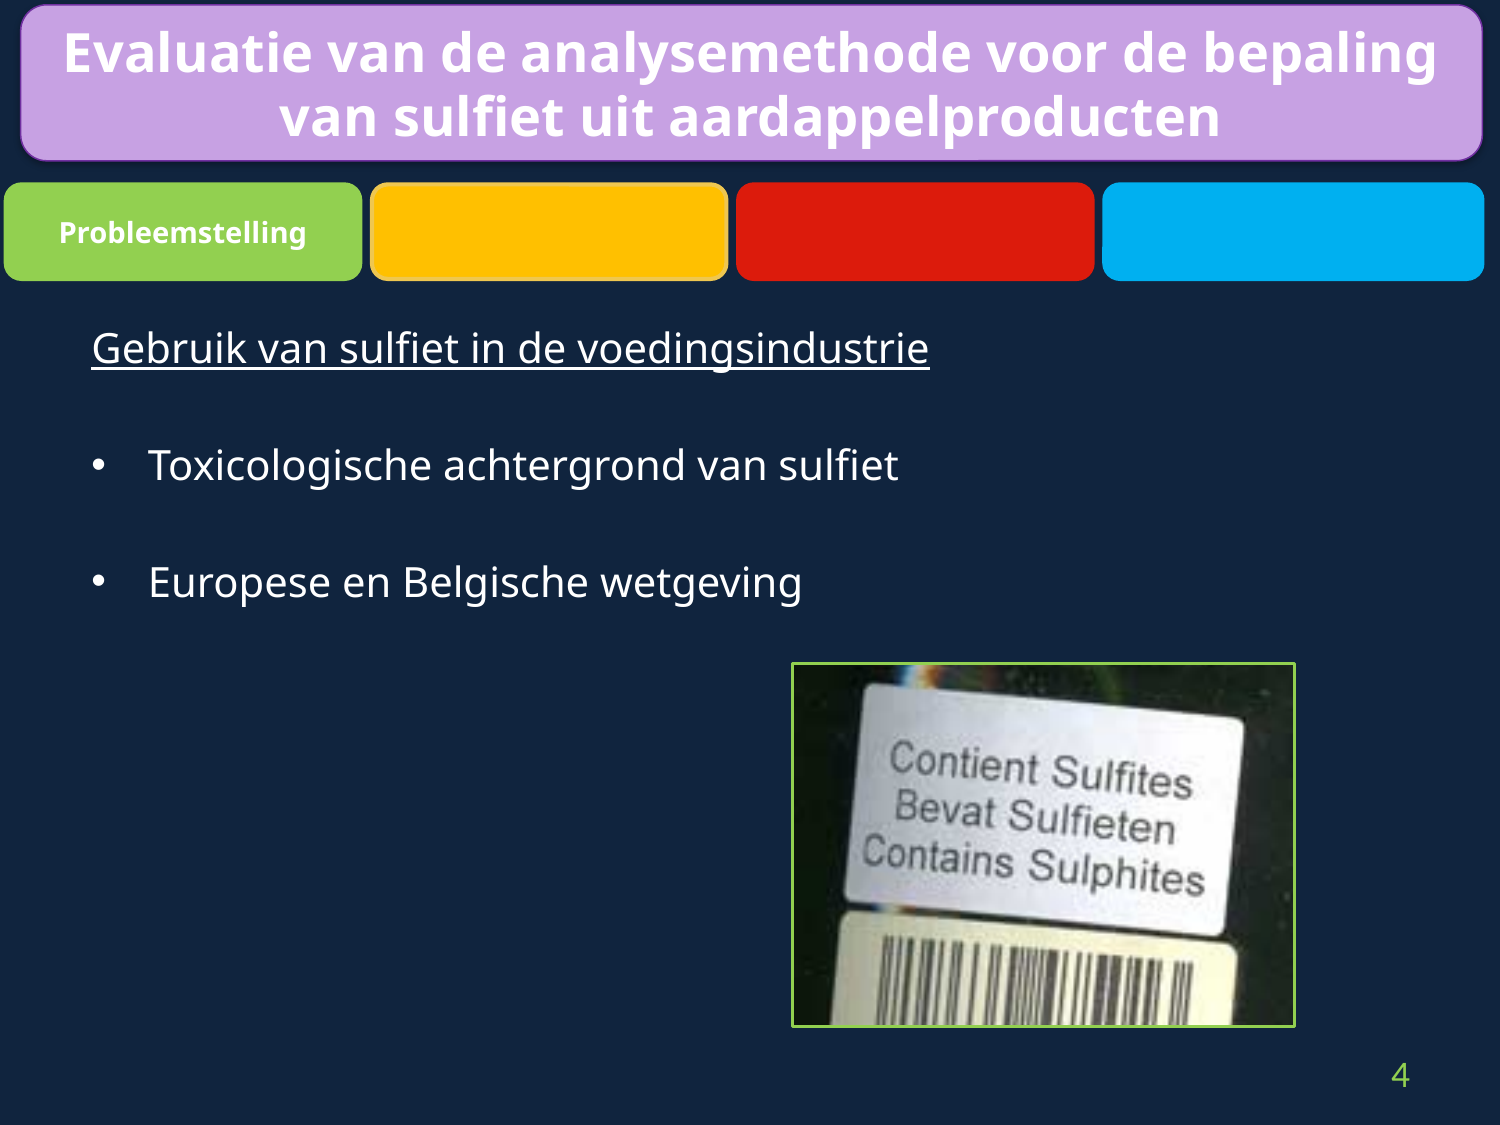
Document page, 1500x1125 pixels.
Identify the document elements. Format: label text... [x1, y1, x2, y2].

list Gebruik van sulfiet in de voedingsindustrie Toxicologische achtergrond van sulfiet Europese en Belgische wetgeving [76, 314, 1427, 1057]
text_box [369, 182, 729, 282]
text_box Evaluatie van de analysemethode voor de bepaling van sulfiet uit aardappelproducten [19, 4, 1484, 162]
text_box Probleemstelling [3, 182, 363, 282]
slide_number 4 [1074, 1042, 1425, 1103]
text_box [736, 182, 1095, 282]
picture [793, 664, 1294, 1026]
text_box [1102, 182, 1485, 282]
